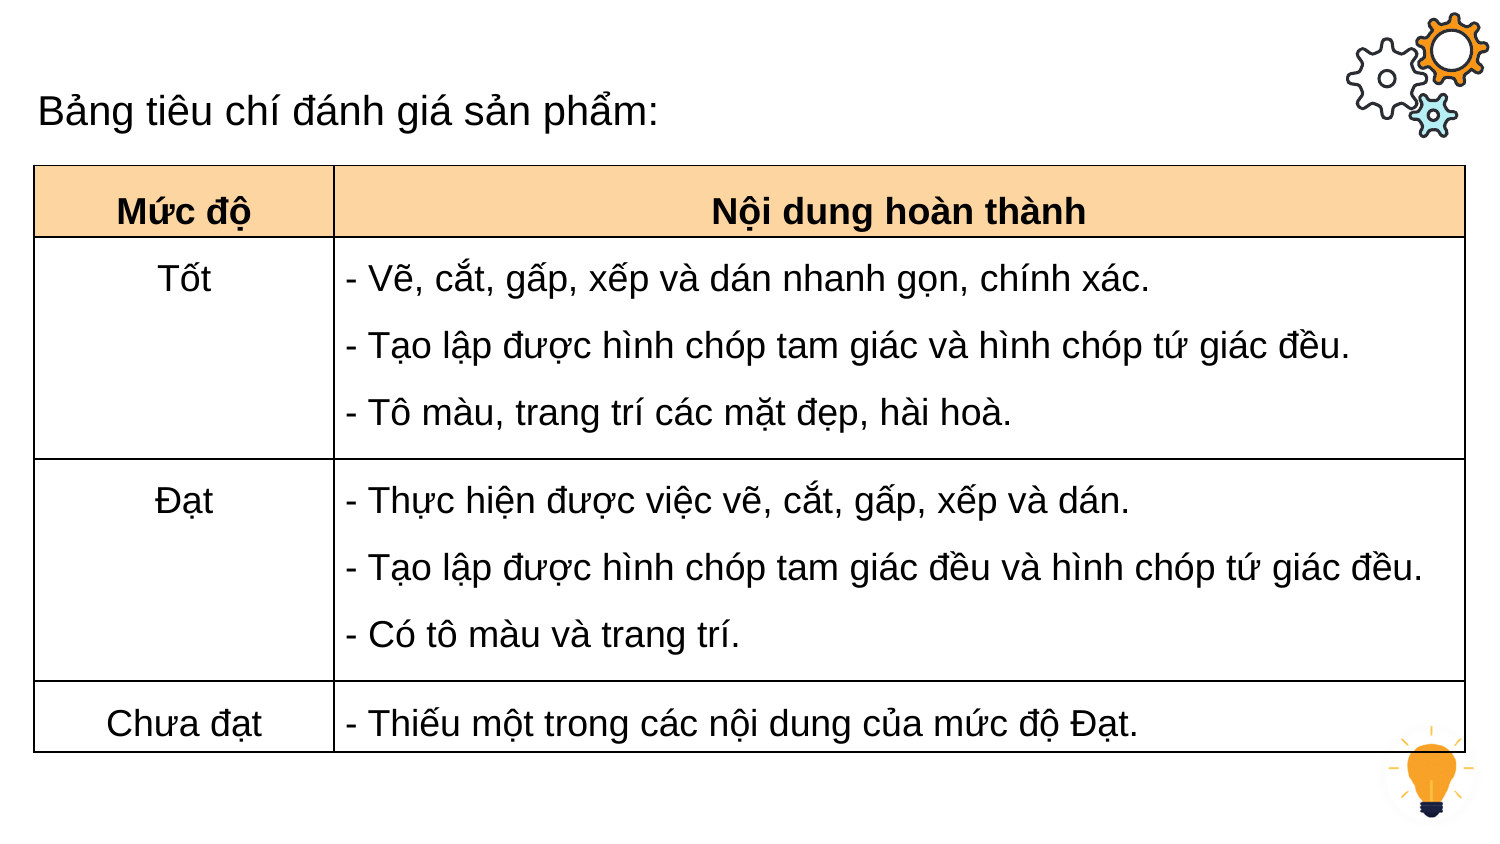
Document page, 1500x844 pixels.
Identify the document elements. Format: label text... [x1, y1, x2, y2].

table_cell Chưa đạt [35, 682, 333, 751]
text_box Bảng tiêu chí đánh giá sản phẩm: [22, 51, 692, 142]
picture [1374, 719, 1484, 831]
table_cell Đạt [35, 460, 333, 680]
table_cell - Thực hiện được việc vẽ, cắt, gấp, xếp và dán. - Tạo lập được hình chóp tam giác đều và hình chóp tứ giác đều. - Có tô màu và trang trí. [335, 460, 1464, 680]
table_header Nội dung hoàn thành [335, 166, 1464, 236]
table_cell - Vẽ, cắt, gấp, xếp và dán nhanh gọn, chính xác. - Tạo lập được hình chóp tam giác và hình chóp tứ giác đều. - Tô màu, trang trí các mặt đẹp, hài hoà. [335, 238, 1464, 458]
table_cell Tốt [35, 238, 333, 458]
table_header Mức độ [35, 166, 333, 236]
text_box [1345, 12, 1490, 139]
table_cell - Thiếu một trong các nội dung của mức độ Đạt. [335, 682, 1464, 751]
